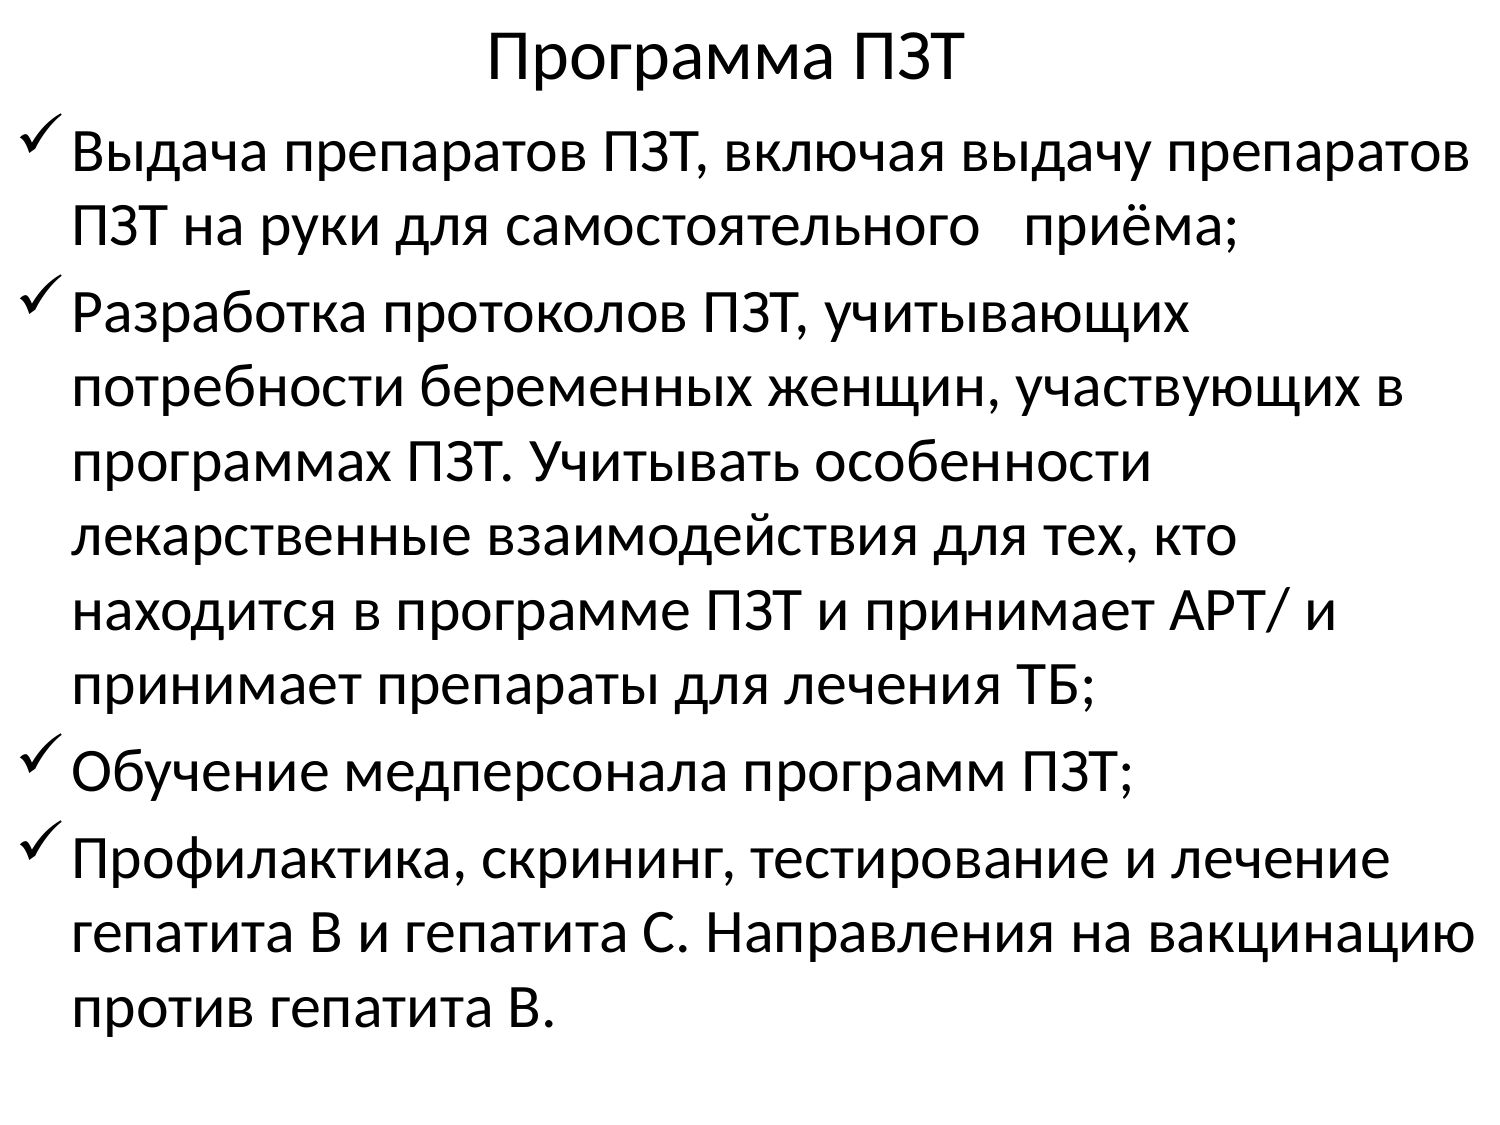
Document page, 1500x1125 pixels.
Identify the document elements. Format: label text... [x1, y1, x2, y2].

title Программа ПЗТ [0, 0, 1483, 101]
list Выдача препаратов ПЗТ, включая выдачу препаратов ПЗТ на руки для самостоятельного приёма; Разработка протоколов ПЗТ, учитывающих потребности беременных женщин, участвующих в программах ПЗТ. Учитывать особенности лекарственные взаимодействия для тех, кто находится в программе ПЗТ и принимает АРТ/ и принимает препараты для лечения ТБ; Обучение медперсонала программ ПЗТ; Профилактика, скрининг, тестирование и лечение гепатита В и гепатита С. Направления на вакцинацию против гепатита В. [0, 101, 1500, 1125]
